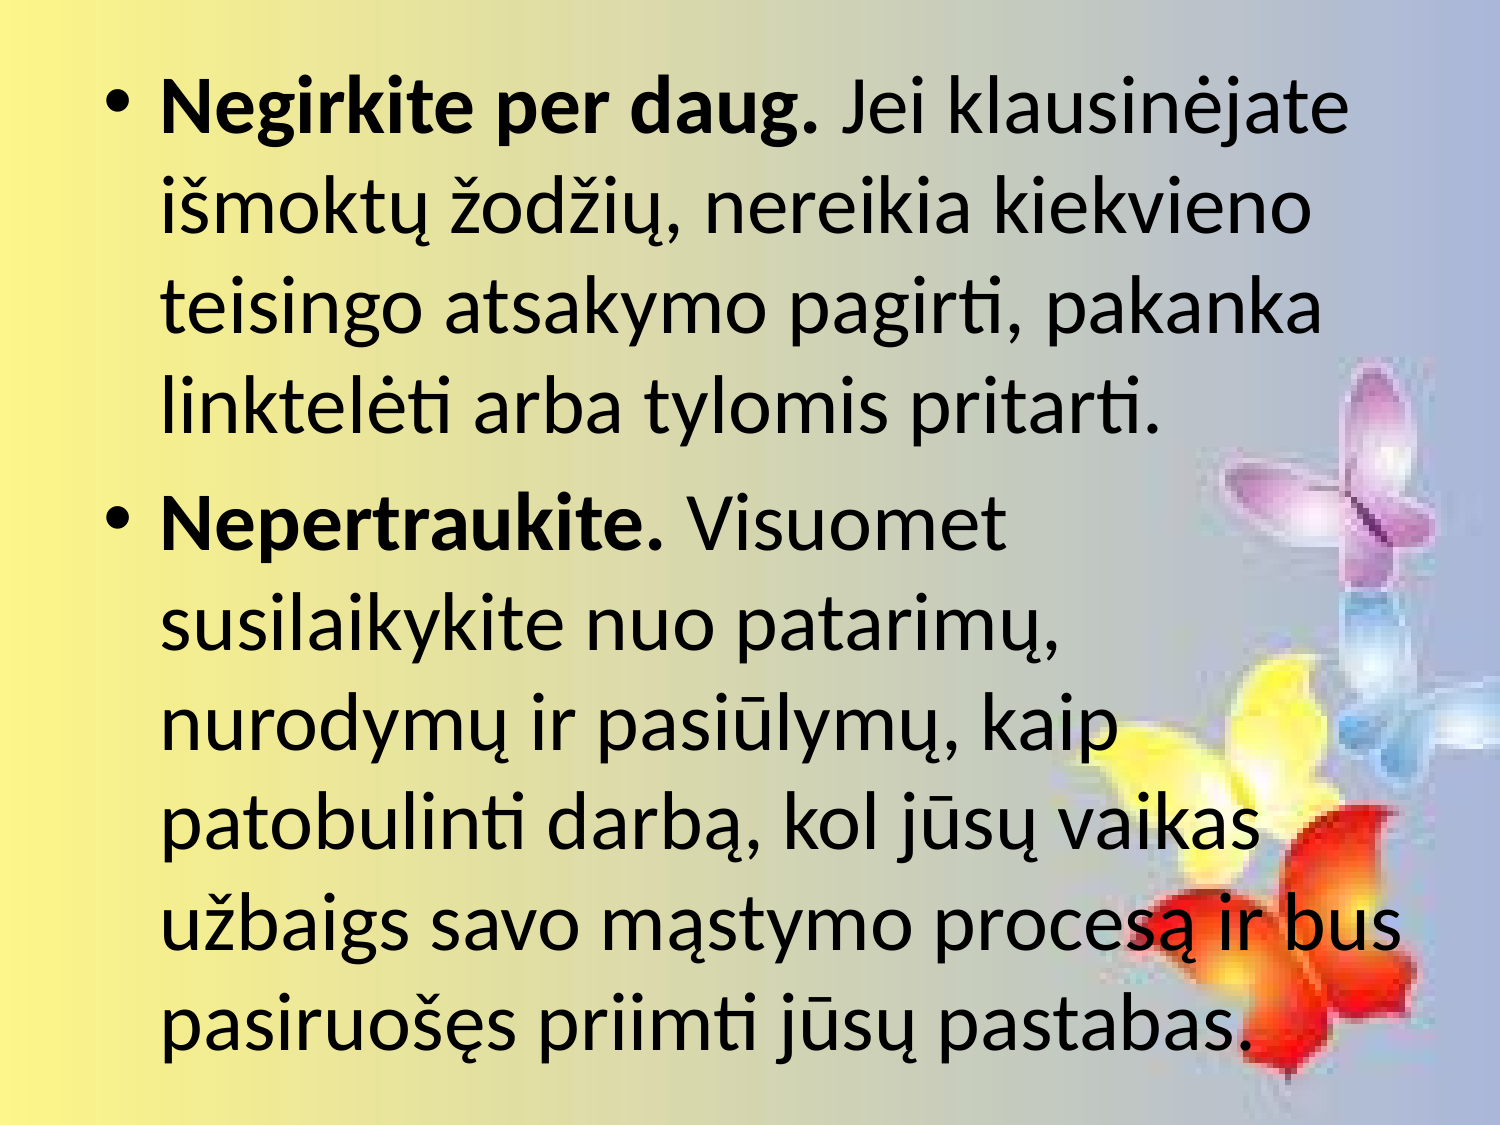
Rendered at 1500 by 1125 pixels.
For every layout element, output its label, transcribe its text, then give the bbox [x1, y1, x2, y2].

list Negirkite per daug. Jei klausinėjate išmoktų žodžių, nereikia kiekvieno teisingo atsakymo pagirti, pakanka linktelėti arba tylomis pritarti. Nepertraukite. Visuomet susilaikykite nuo patarimų, nurodymų ir pasiūlymų, kaip patobulinti darbą, kol jūsų vaikas užbaigs savo mąstymo procesą ir bus pasiruošęs priimti jūsų pastabas. [88, 42, 1439, 786]
picture [0, 0, 1500, 1125]
